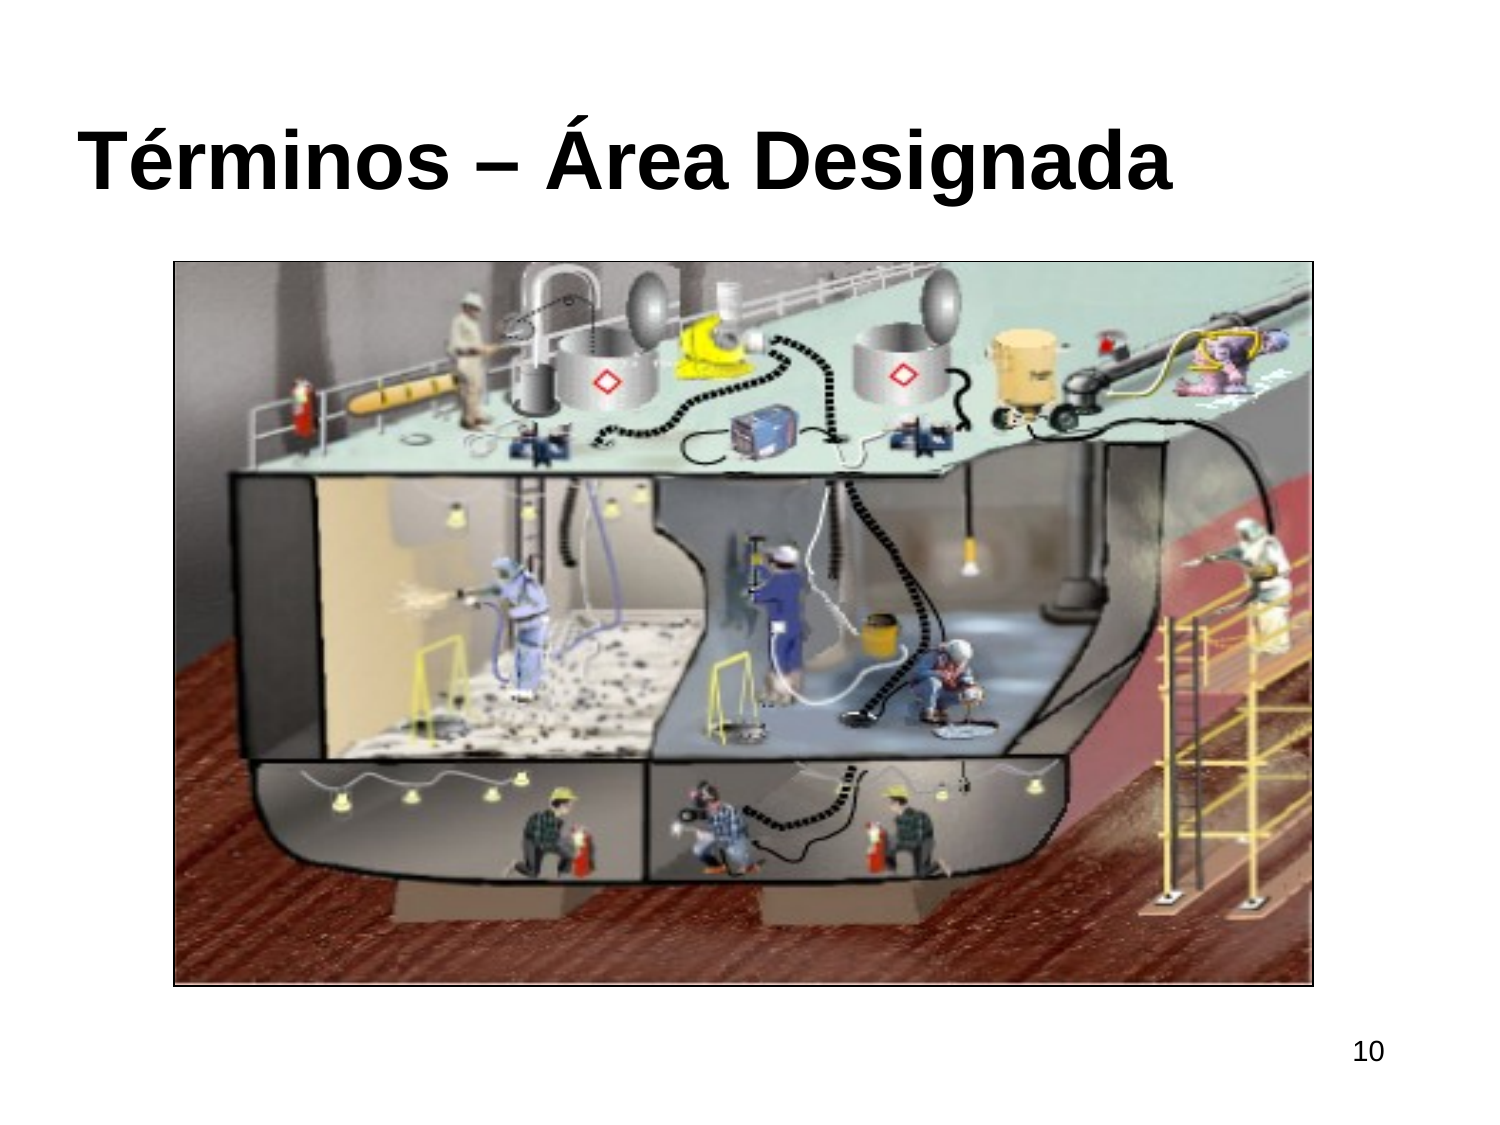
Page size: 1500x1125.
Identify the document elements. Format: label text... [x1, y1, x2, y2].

slide_number 10 [1074, 1024, 1401, 1103]
title Términos – Área Designada [62, 62, 1438, 250]
picture [174, 262, 1313, 986]
